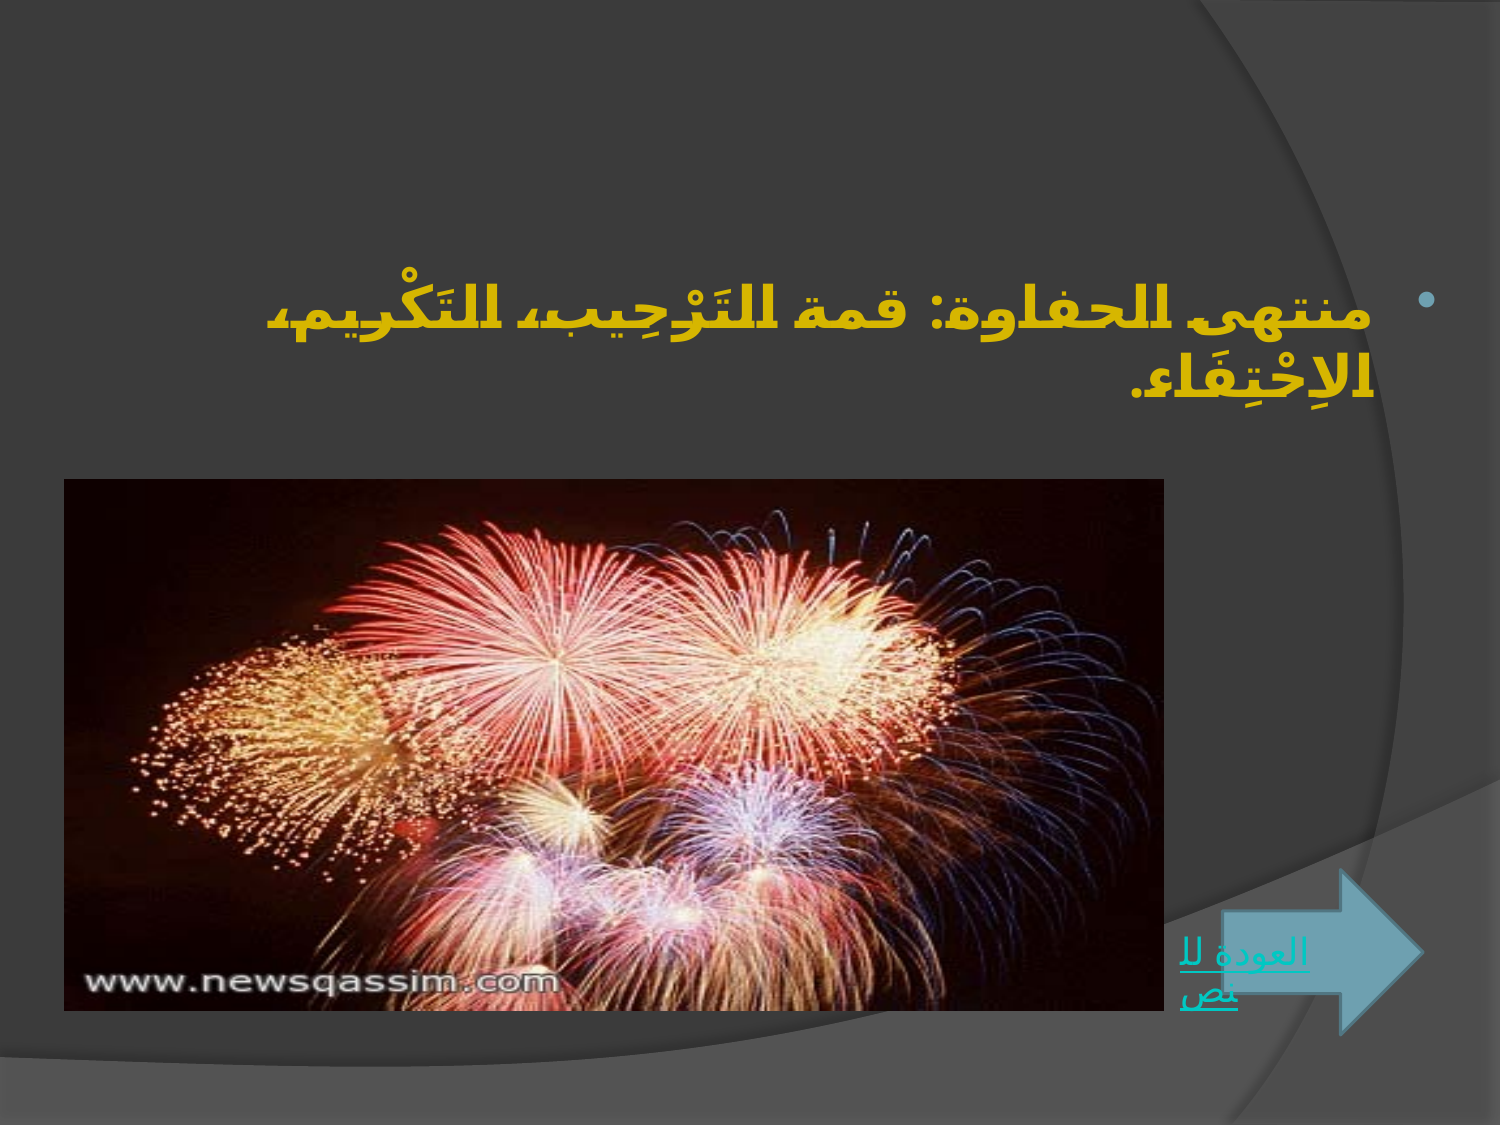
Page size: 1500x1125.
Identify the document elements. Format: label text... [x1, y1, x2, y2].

list منتهى الحفاوة: قمة التَرْحِيب، التَكْريم، الاِحْتِفَاء. [17, 262, 1459, 1035]
text_box العودة للنص [1220, 868, 1425, 1037]
picture [64, 479, 1164, 1011]
